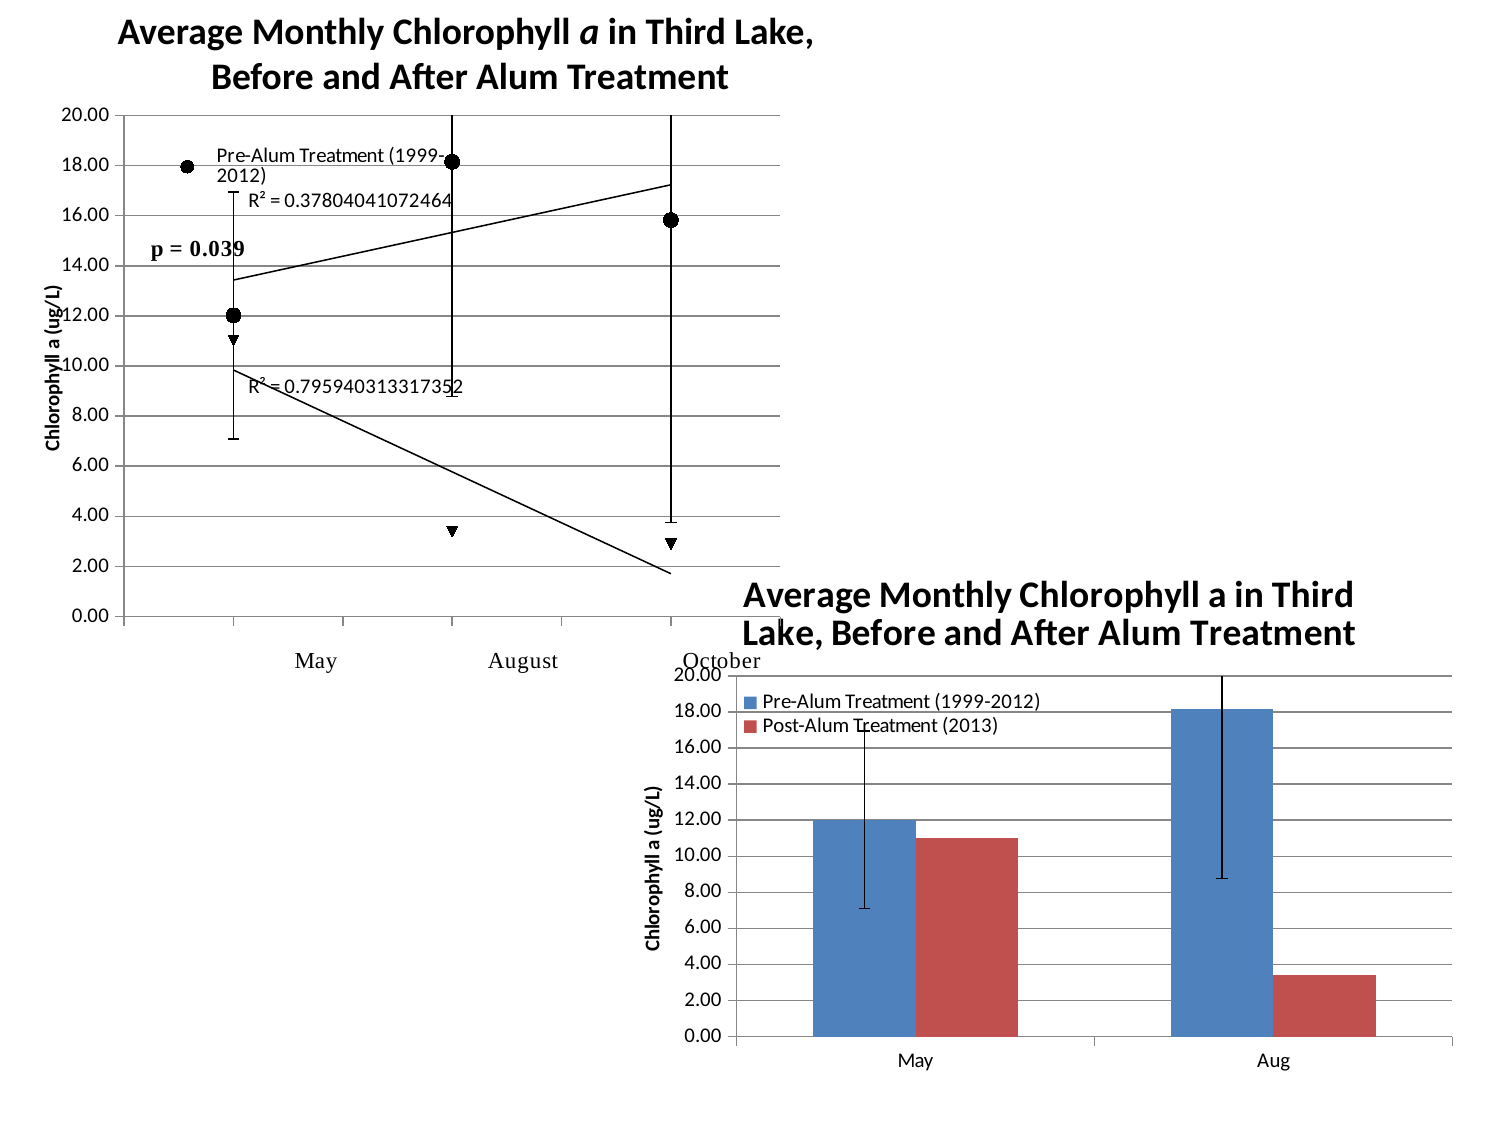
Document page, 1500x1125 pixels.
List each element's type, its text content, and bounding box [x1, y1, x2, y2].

chart [37, 87, 1462, 1079]
text_box Average Monthly Chlorophyll a in Third Lake, Before and After Alum Treatment [102, 0, 838, 105]
